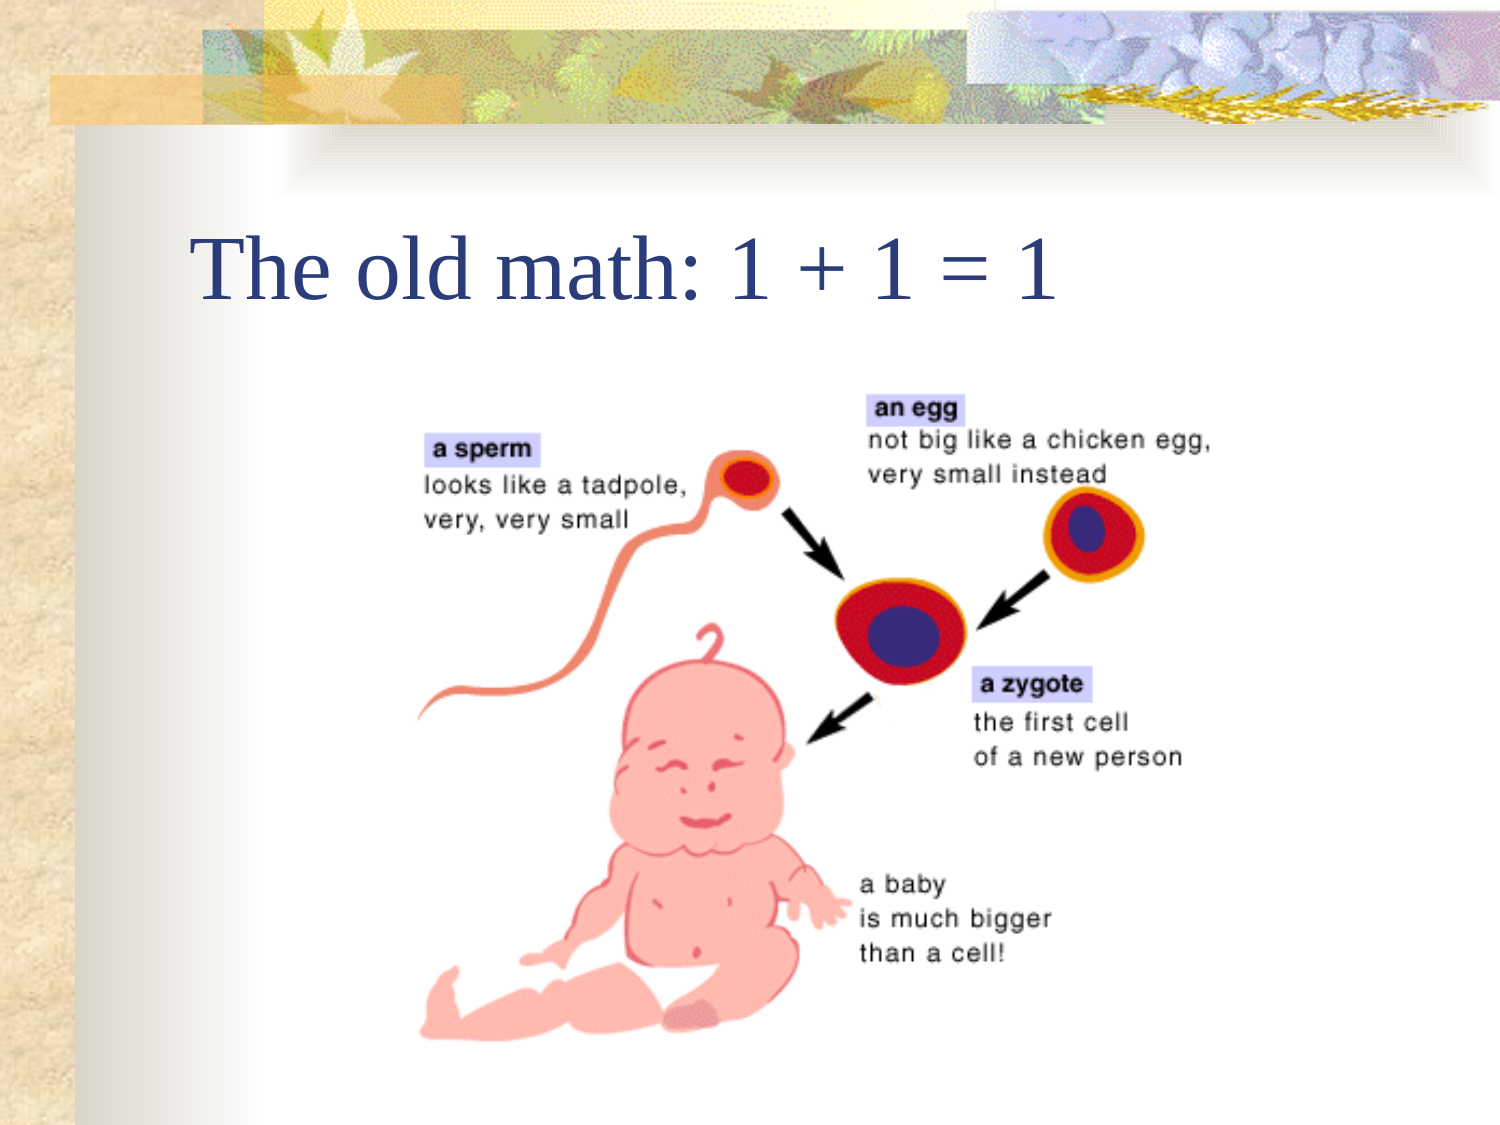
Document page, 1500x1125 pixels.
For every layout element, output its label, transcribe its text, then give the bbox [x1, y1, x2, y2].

title The old math: 1 + 1 = 1 [174, 137, 1451, 326]
picture [0, 0, 1500, 1125]
picture [412, 383, 1301, 1057]
